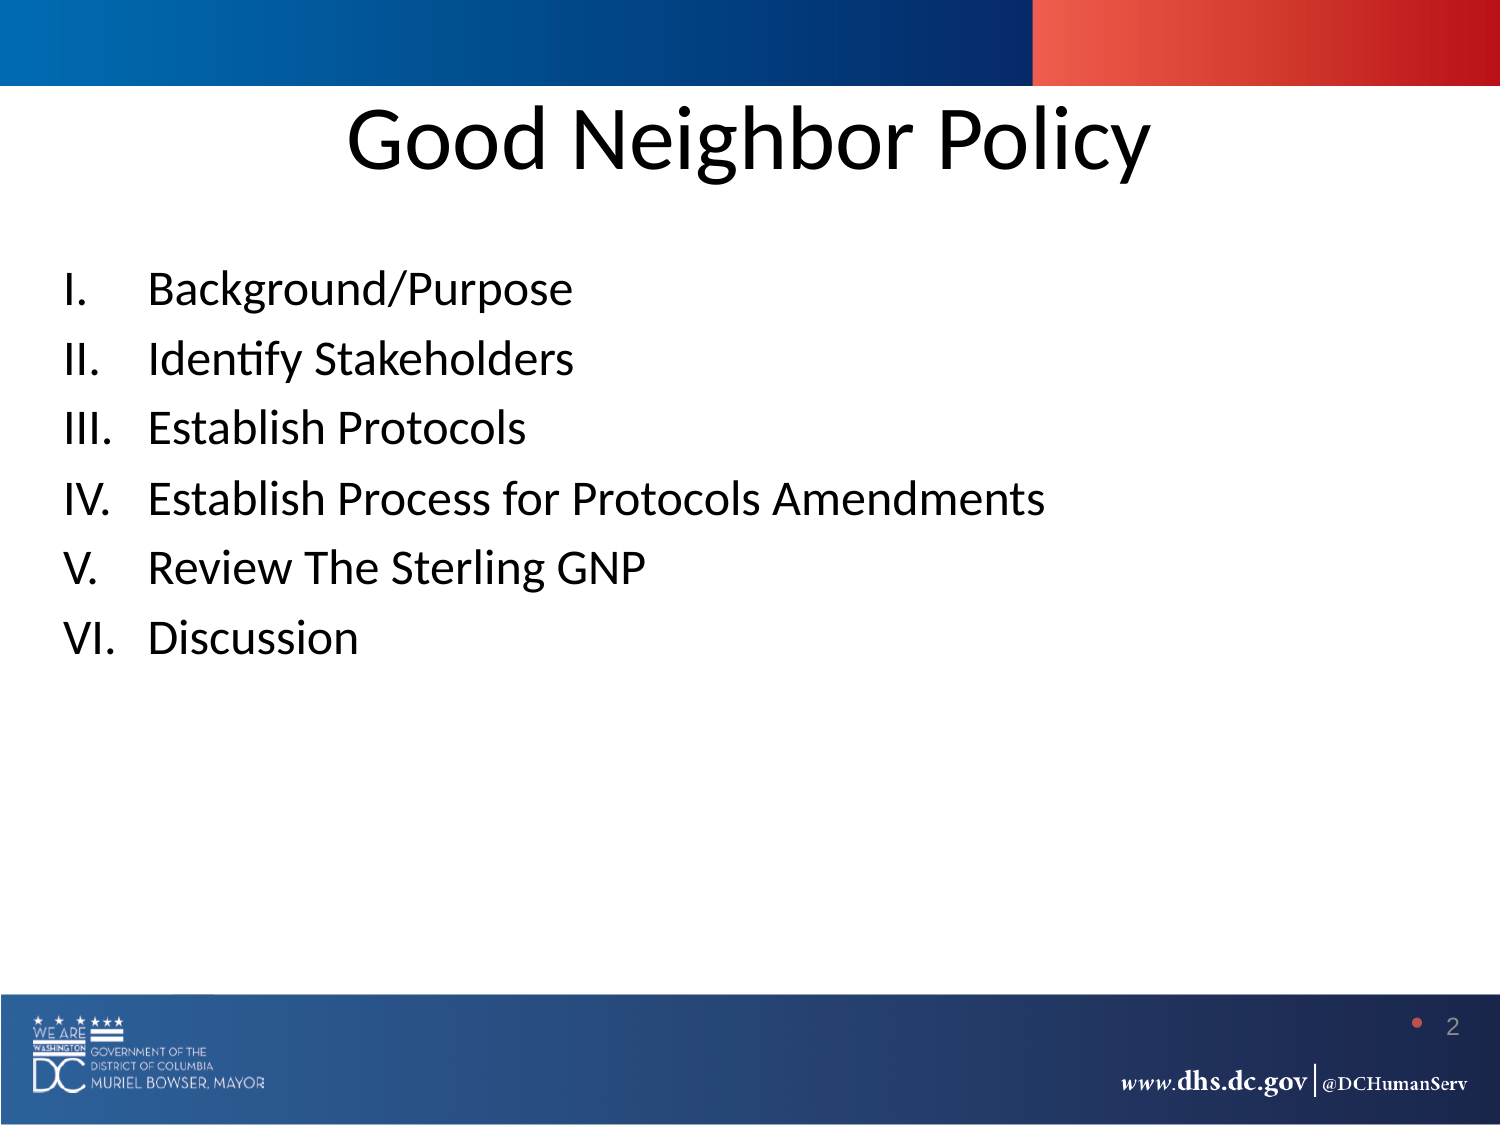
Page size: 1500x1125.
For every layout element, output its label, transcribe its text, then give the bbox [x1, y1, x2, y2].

list Background/Purpose Identify Stakeholders Establish Protocols Establish Process for Protocols Amendments Review The Sterling GNP Discussion [48, 177, 1389, 948]
slide_number 2 [1125, 999, 1475, 1050]
title Good Neighbor Policy [75, 66, 1425, 199]
picture [0, 993, 1500, 1125]
